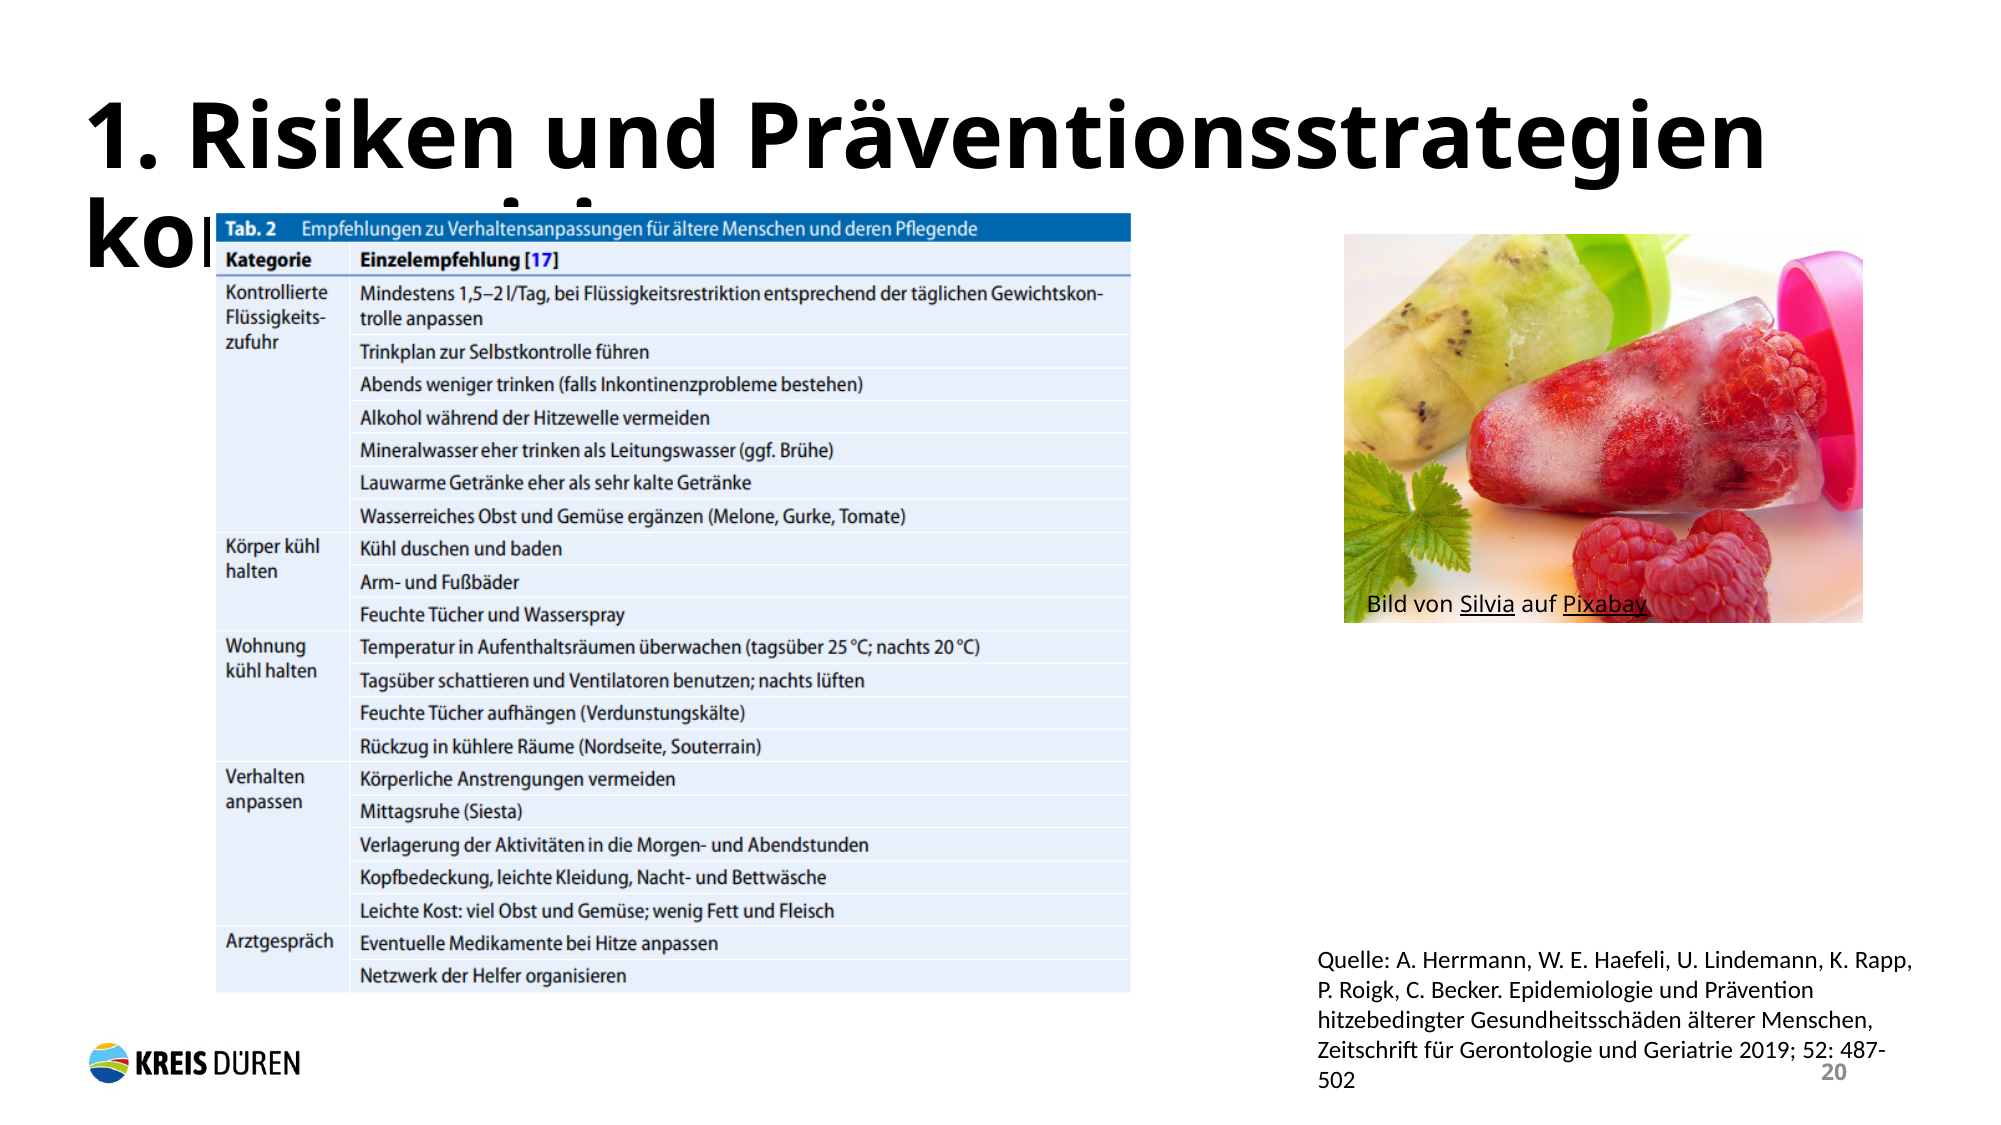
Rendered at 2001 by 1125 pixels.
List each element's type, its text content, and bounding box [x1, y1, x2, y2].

text_box Quelle: A. Herrmann, W. E. Haefeli, U. Lindemann, K. Rapp, P. Roigk, C. Becker. Epidemiologie und Prävention hitzebedingter Gesundheitsschäden älterer Menschen, Zeitschrift für Gerontologie und Geriatrie 2019; 52: 487-502 [1302, 936, 1937, 1101]
picture [0, 1035, 2000, 1125]
picture [210, 207, 1136, 1000]
list 1. Risiken und Präventionsstrategien kommunizieren [68, 82, 2000, 186]
picture [1344, 234, 1863, 623]
text_box Bild von Silvia auf Pixabay [1351, 582, 2000, 629]
